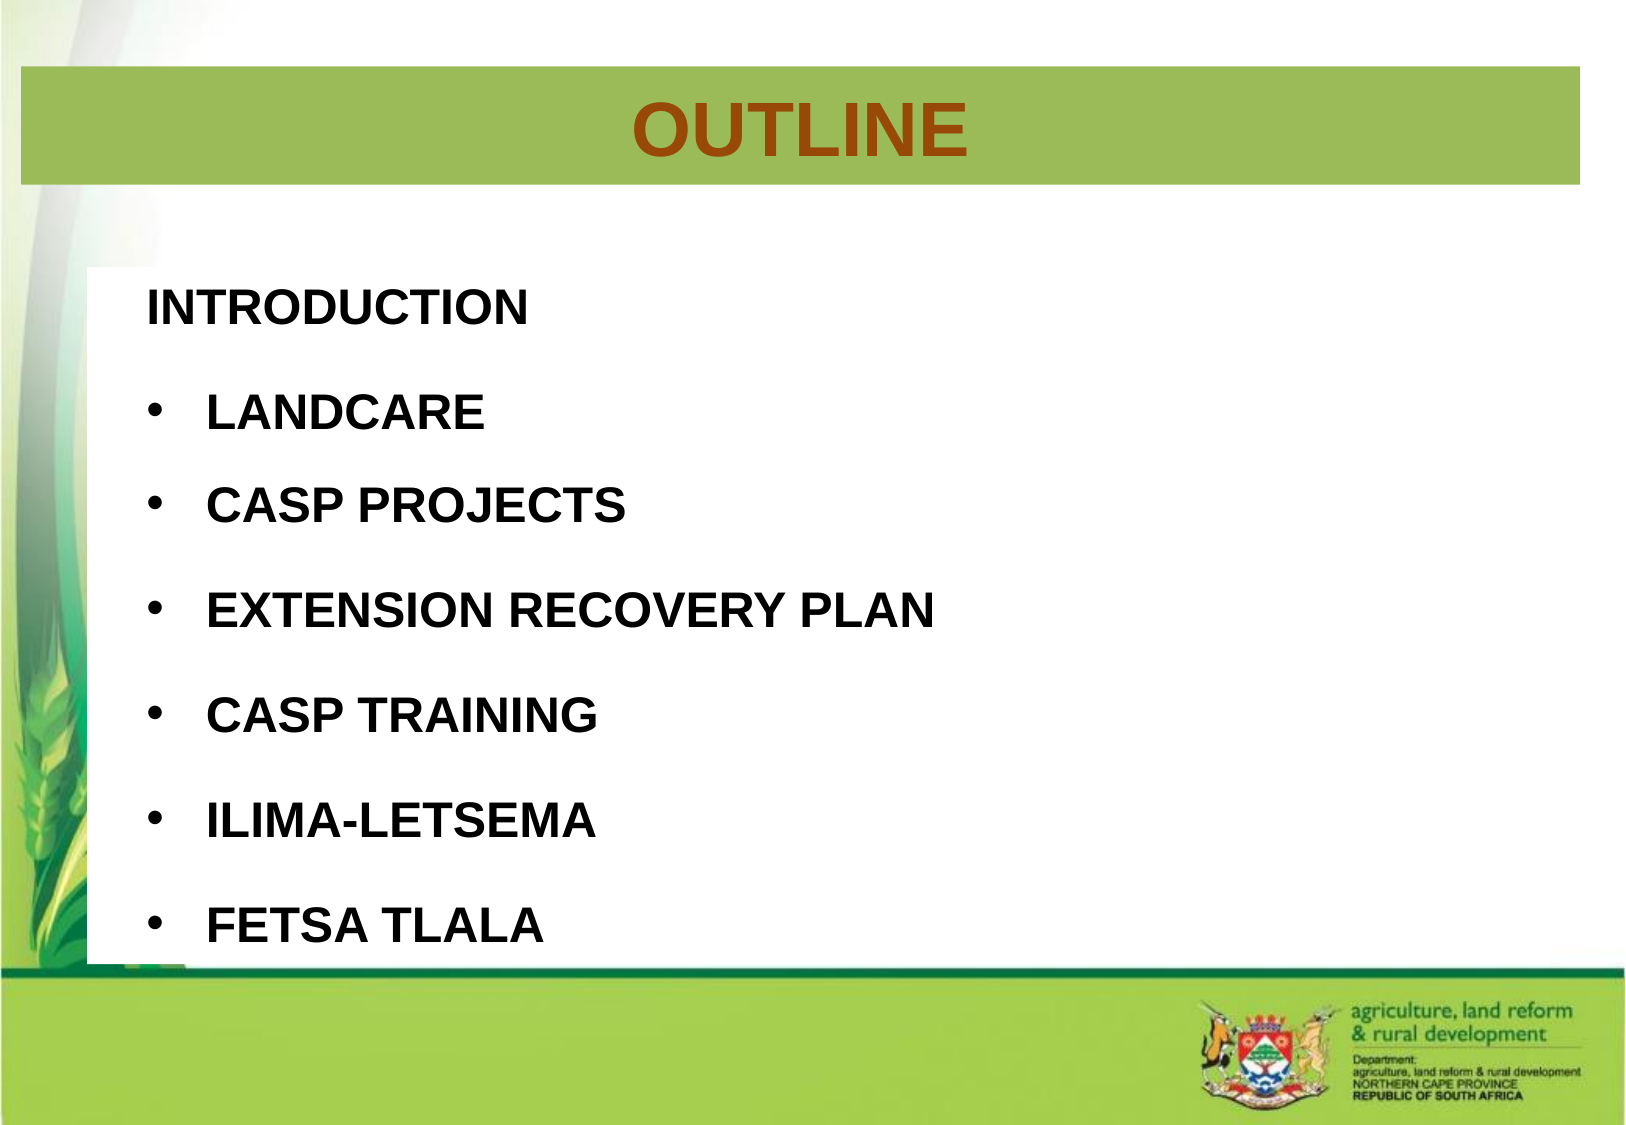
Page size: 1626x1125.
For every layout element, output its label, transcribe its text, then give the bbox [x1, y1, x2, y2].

title OUTLINE [21, 66, 1581, 185]
list INTRODUCTION LandCare CASP PROJECTS EXTENSION RECOVERY PLAN CASP TRAINING ILIMA-LETSEMA FETSA TLALA [87, 267, 1550, 965]
picture [0, 0, 1626, 1125]
